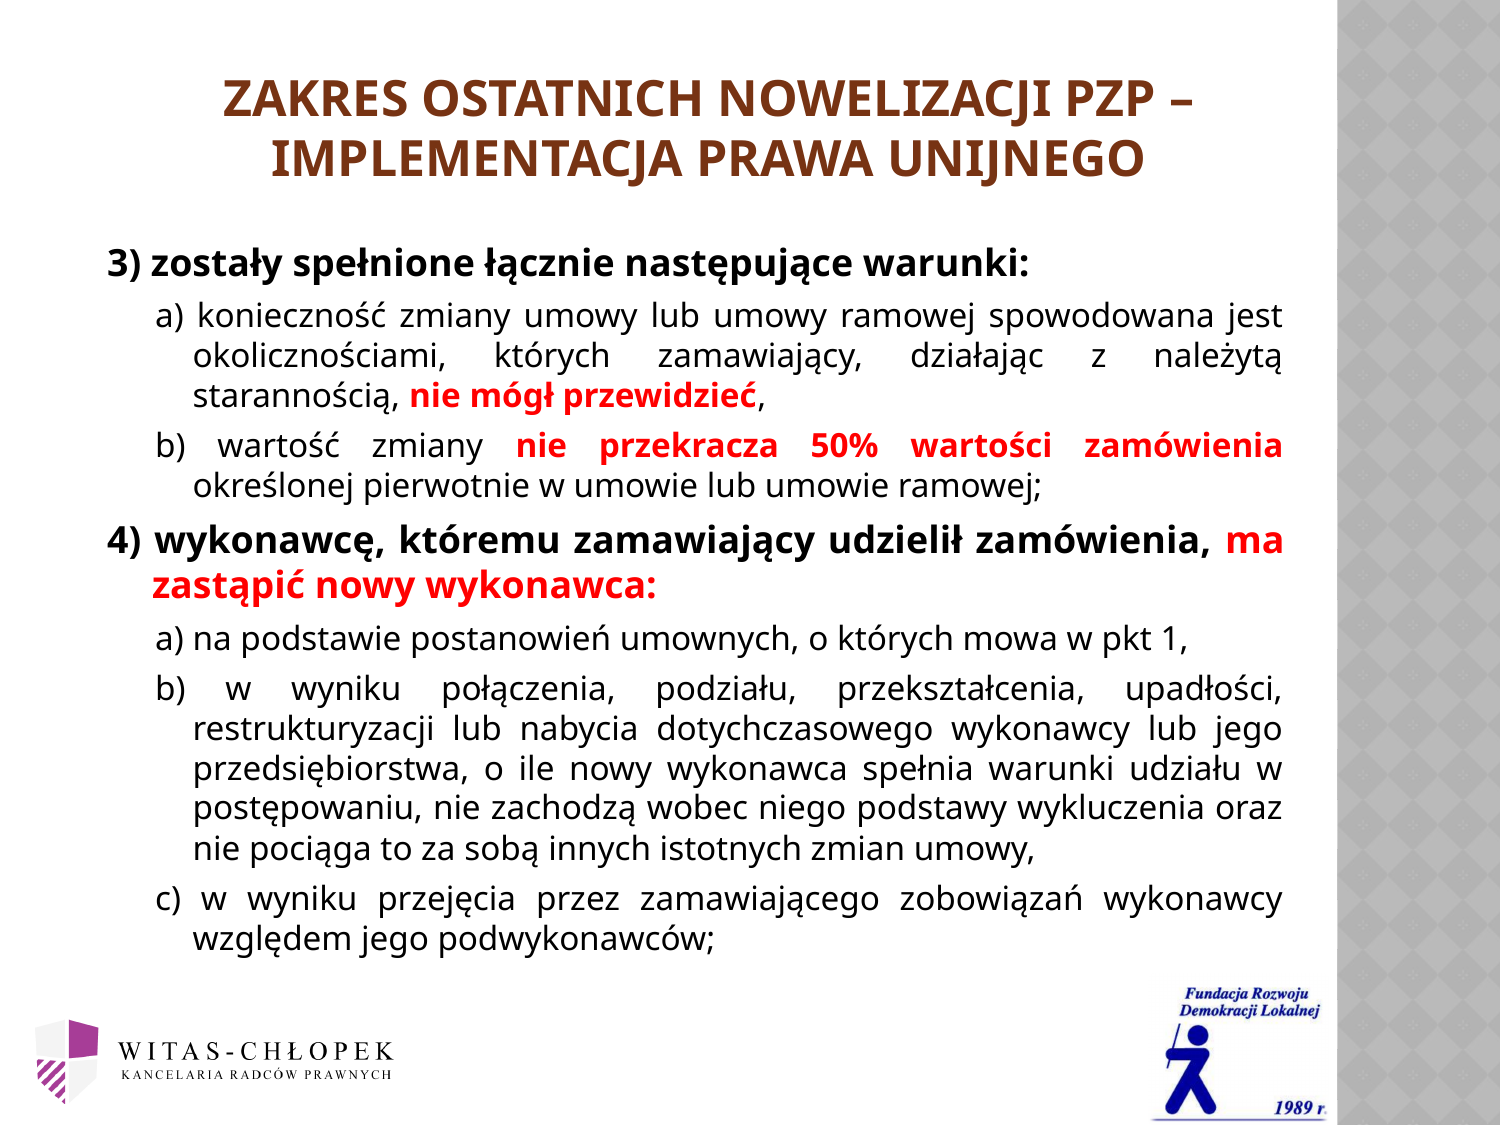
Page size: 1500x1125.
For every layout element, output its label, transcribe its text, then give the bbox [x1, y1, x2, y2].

picture [34, 1018, 399, 1105]
picture [1148, 972, 1330, 1125]
text_box Zakres ostatnich nowelizacji pzp – IMPLEMENTACJA PRAWA UNIJNEGO [93, 58, 1325, 305]
text_box 3) zostały spełnione łącznie następujące warunki: a) konieczność zmiany umowy lub umowy ramowej spowodowana jest okolicznościami, których zamawiający, działając z należytą starannością, nie mógł przewidzieć, b) wartość zmiany nie przekracza 50% wartości zamówienia określonej pierwotnie w umowie lub umowie ramowej; 4) wykonawcę, któremu zamawiający udzielił zamówienia, ma zastąpić nowy wykonawca: a) na podstawie postanowień umownych, o których mowa w pkt 1, b) w wyniku połączenia, podziału, przekształcenia, upadłości, restrukturyzacji lub nabycia dotychczasowego wykonawcy lub jego przedsiębiorstwa, o ile nowy wykonawca spełnia warunki udziału w postępowaniu, nie zachodzą wobec niego podstawy wykluczenia oraz nie pociąga to za sobą innych istotnych zmian umowy, c) w wyniku przejęcia przez zamawiającego zobowiązań wykonawcy względem jego podwykonawców; [92, 231, 1300, 1045]
